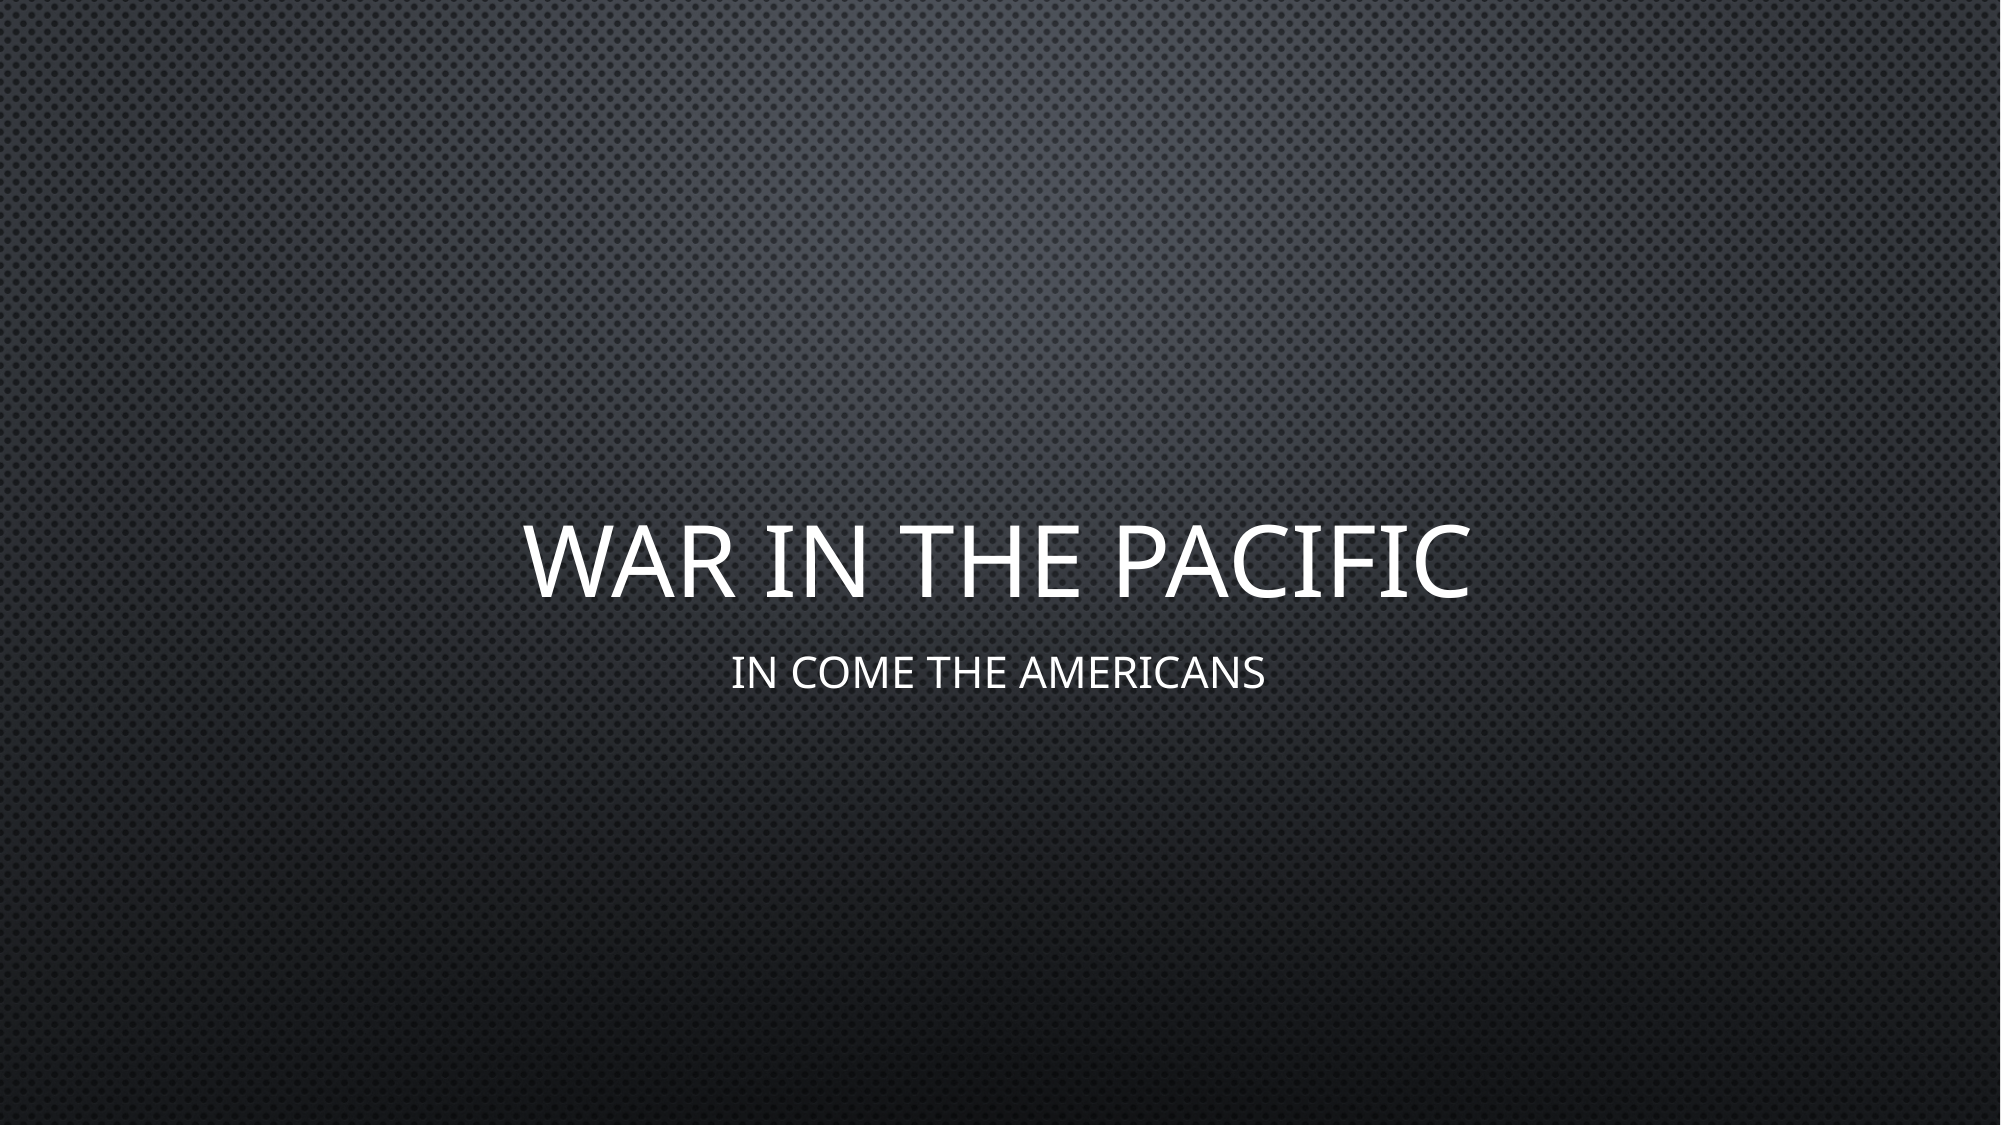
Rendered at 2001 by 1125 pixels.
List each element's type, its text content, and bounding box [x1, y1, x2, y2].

subtitle In come the americans [287, 637, 1711, 950]
title War in the pacific [287, 99, 1711, 625]
